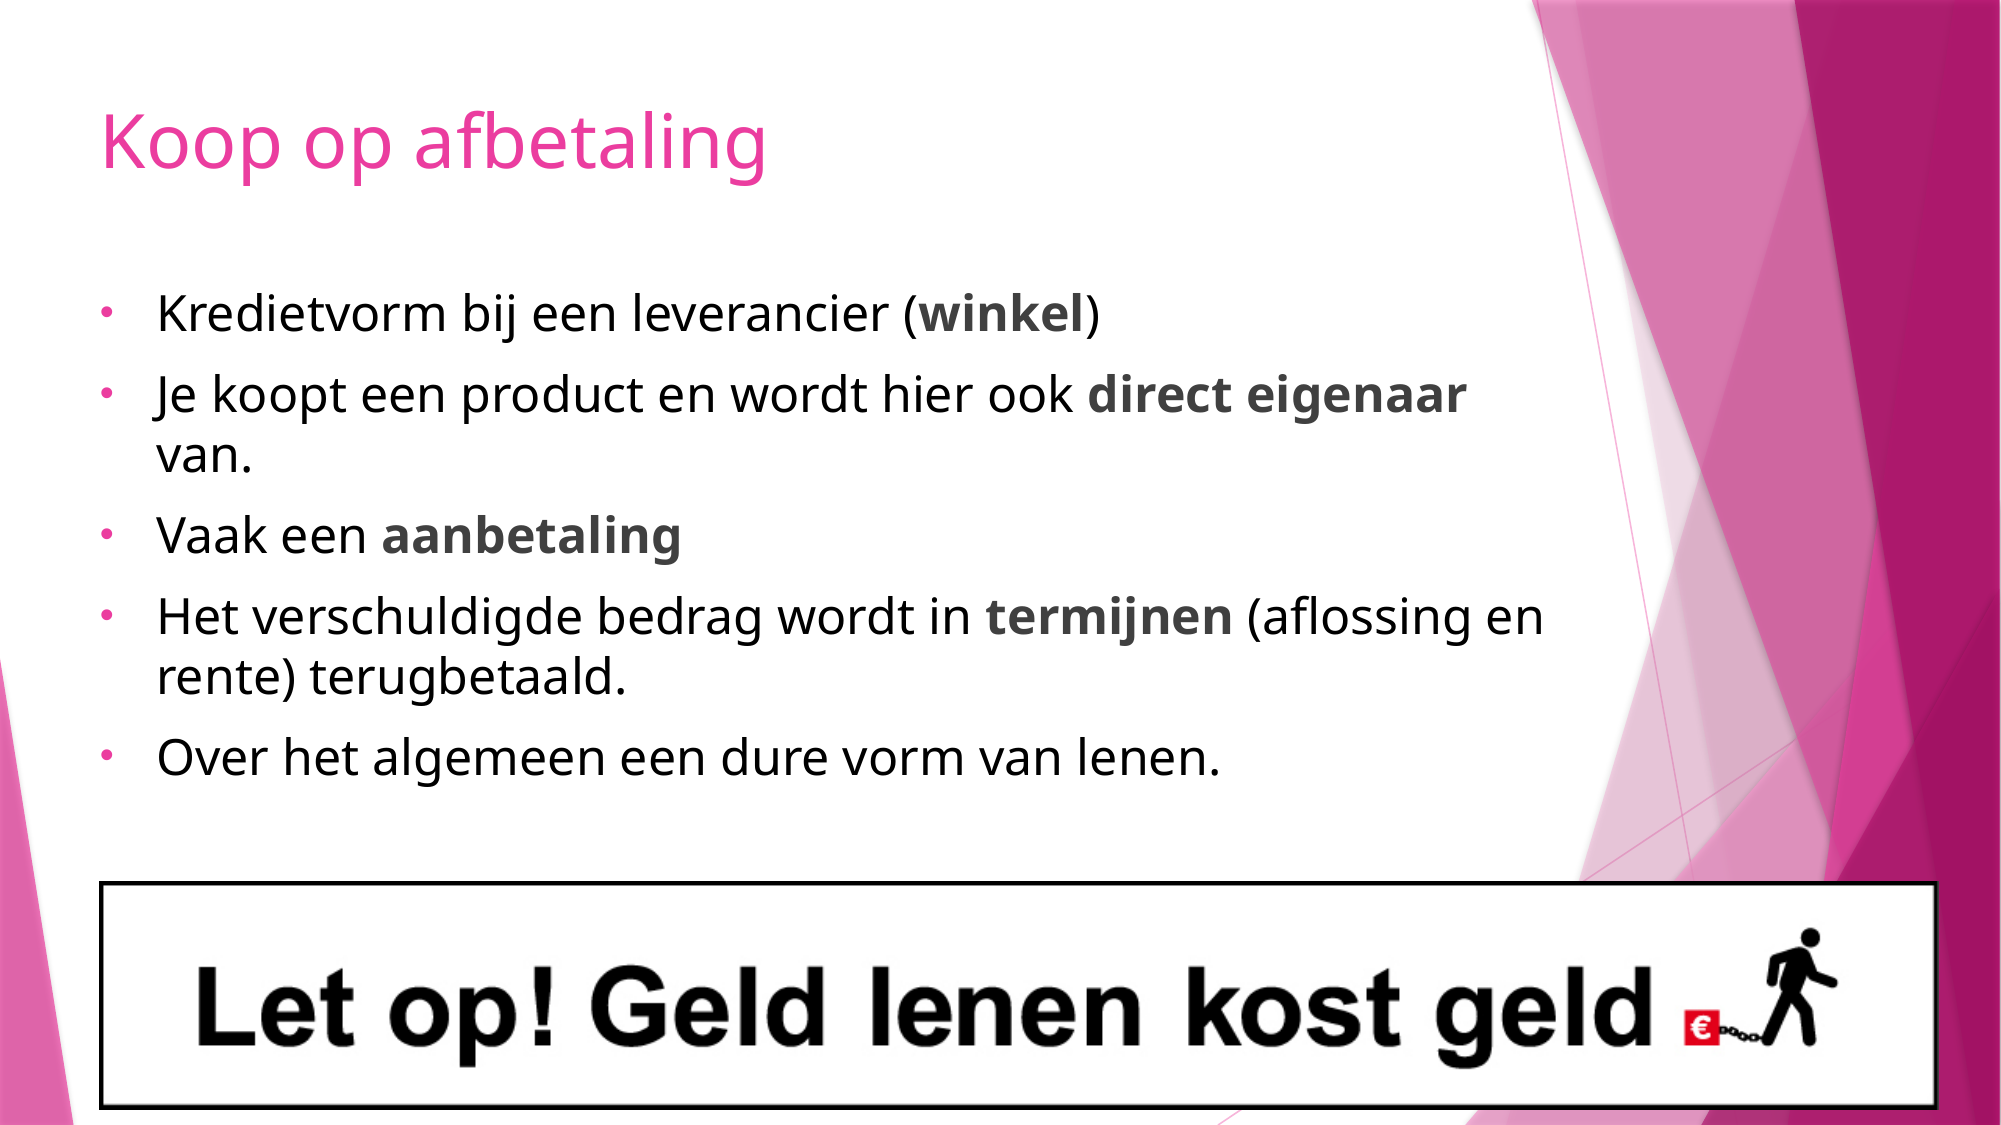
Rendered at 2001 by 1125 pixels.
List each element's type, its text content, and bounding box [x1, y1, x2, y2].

title Koop op afbetaling [99, 45, 1900, 233]
picture [99, 881, 1940, 1111]
subtitle Kredietvorm bij een leverancier (winkel) Je koopt een product en wordt hier ook direct eigenaar van. Vaak een aanbetaling Het verschuldigde bedrag wordt in termijnen (aflossing en rente) terugbetaald. Over het algemeen een dure vorm van lenen. [99, 243, 1558, 824]
